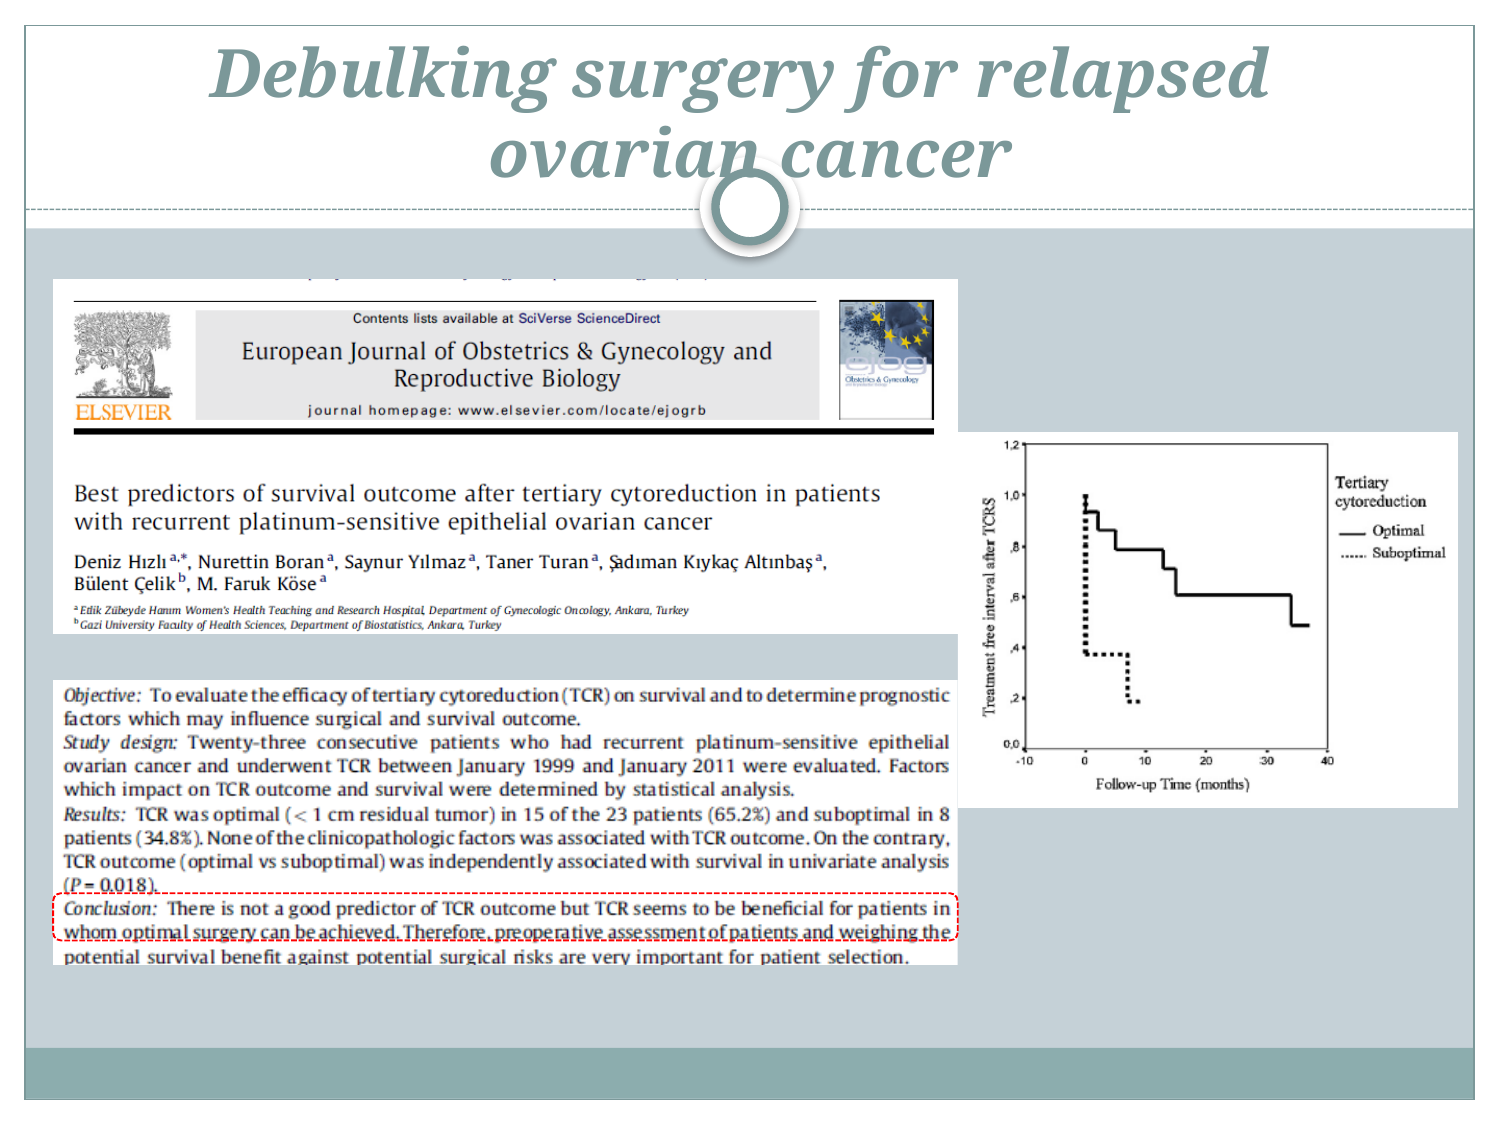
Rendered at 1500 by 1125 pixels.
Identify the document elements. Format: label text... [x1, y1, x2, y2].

title Debulking surgery for relapsed ovarian cancer [17, 50, 1483, 198]
picture [52, 279, 1458, 966]
